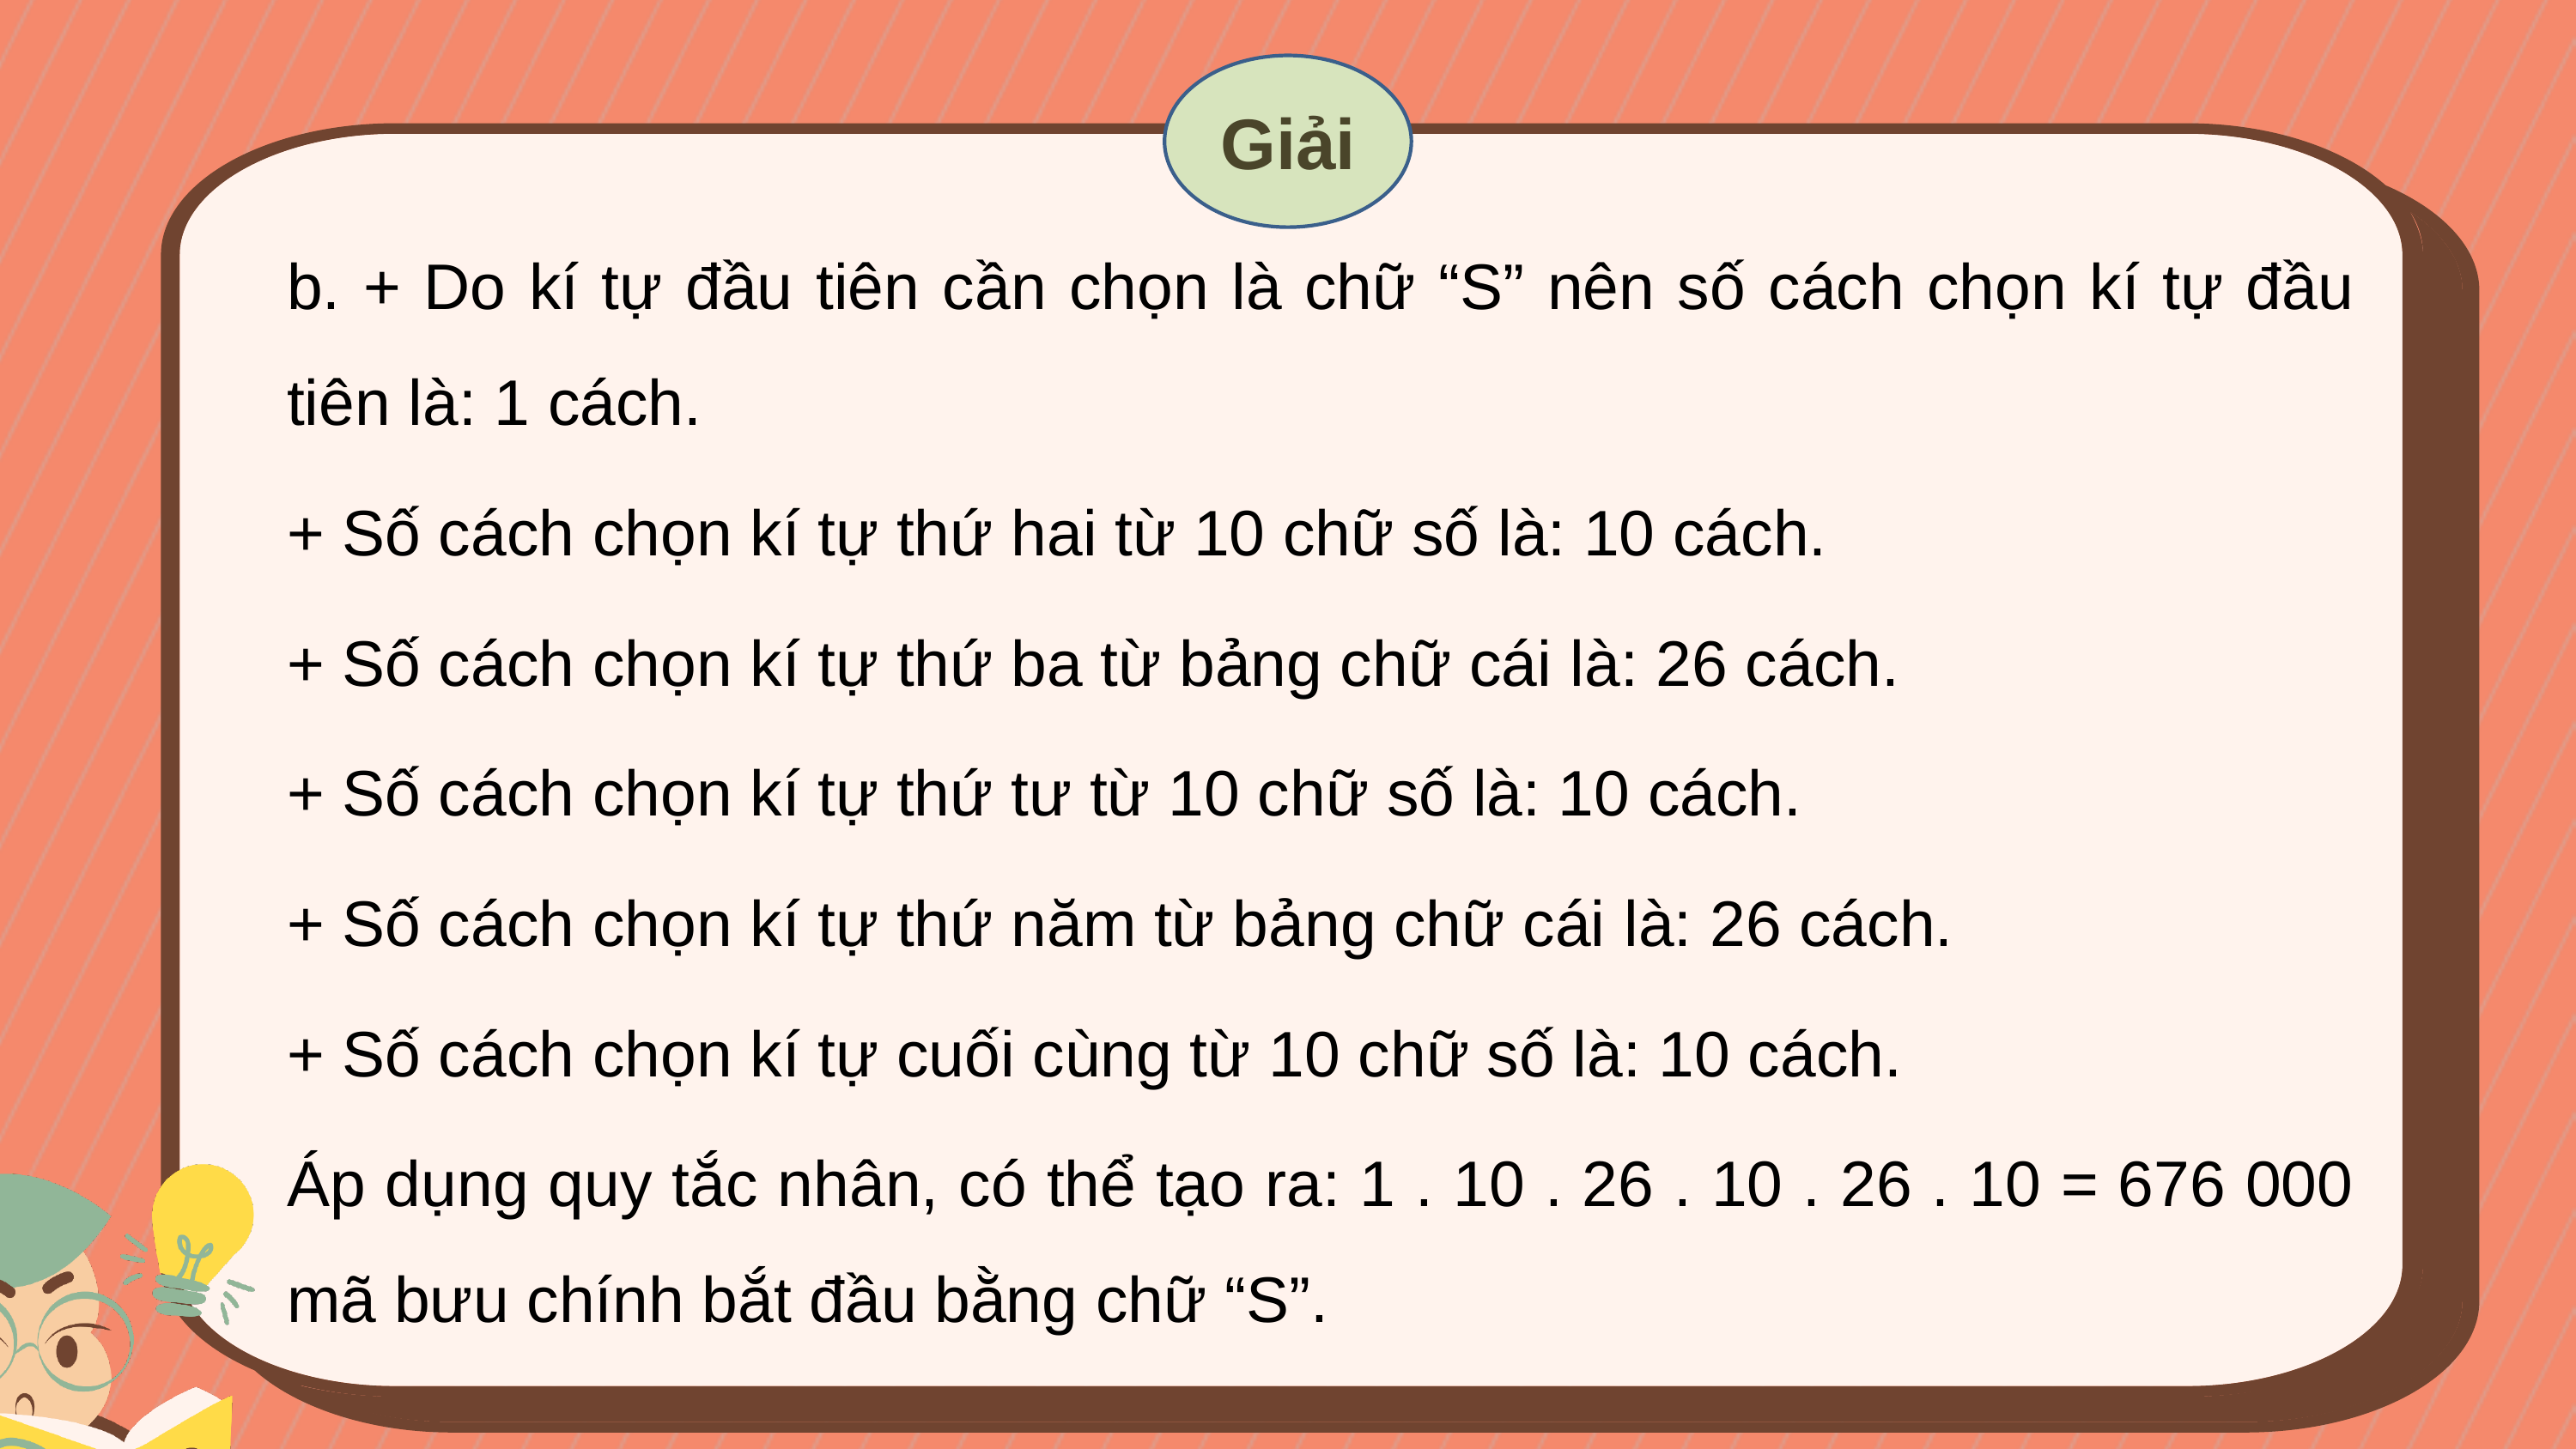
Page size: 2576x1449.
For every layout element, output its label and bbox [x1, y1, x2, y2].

text_box [161, 123, 2480, 1433]
picture [0, 0, 2576, 1449]
